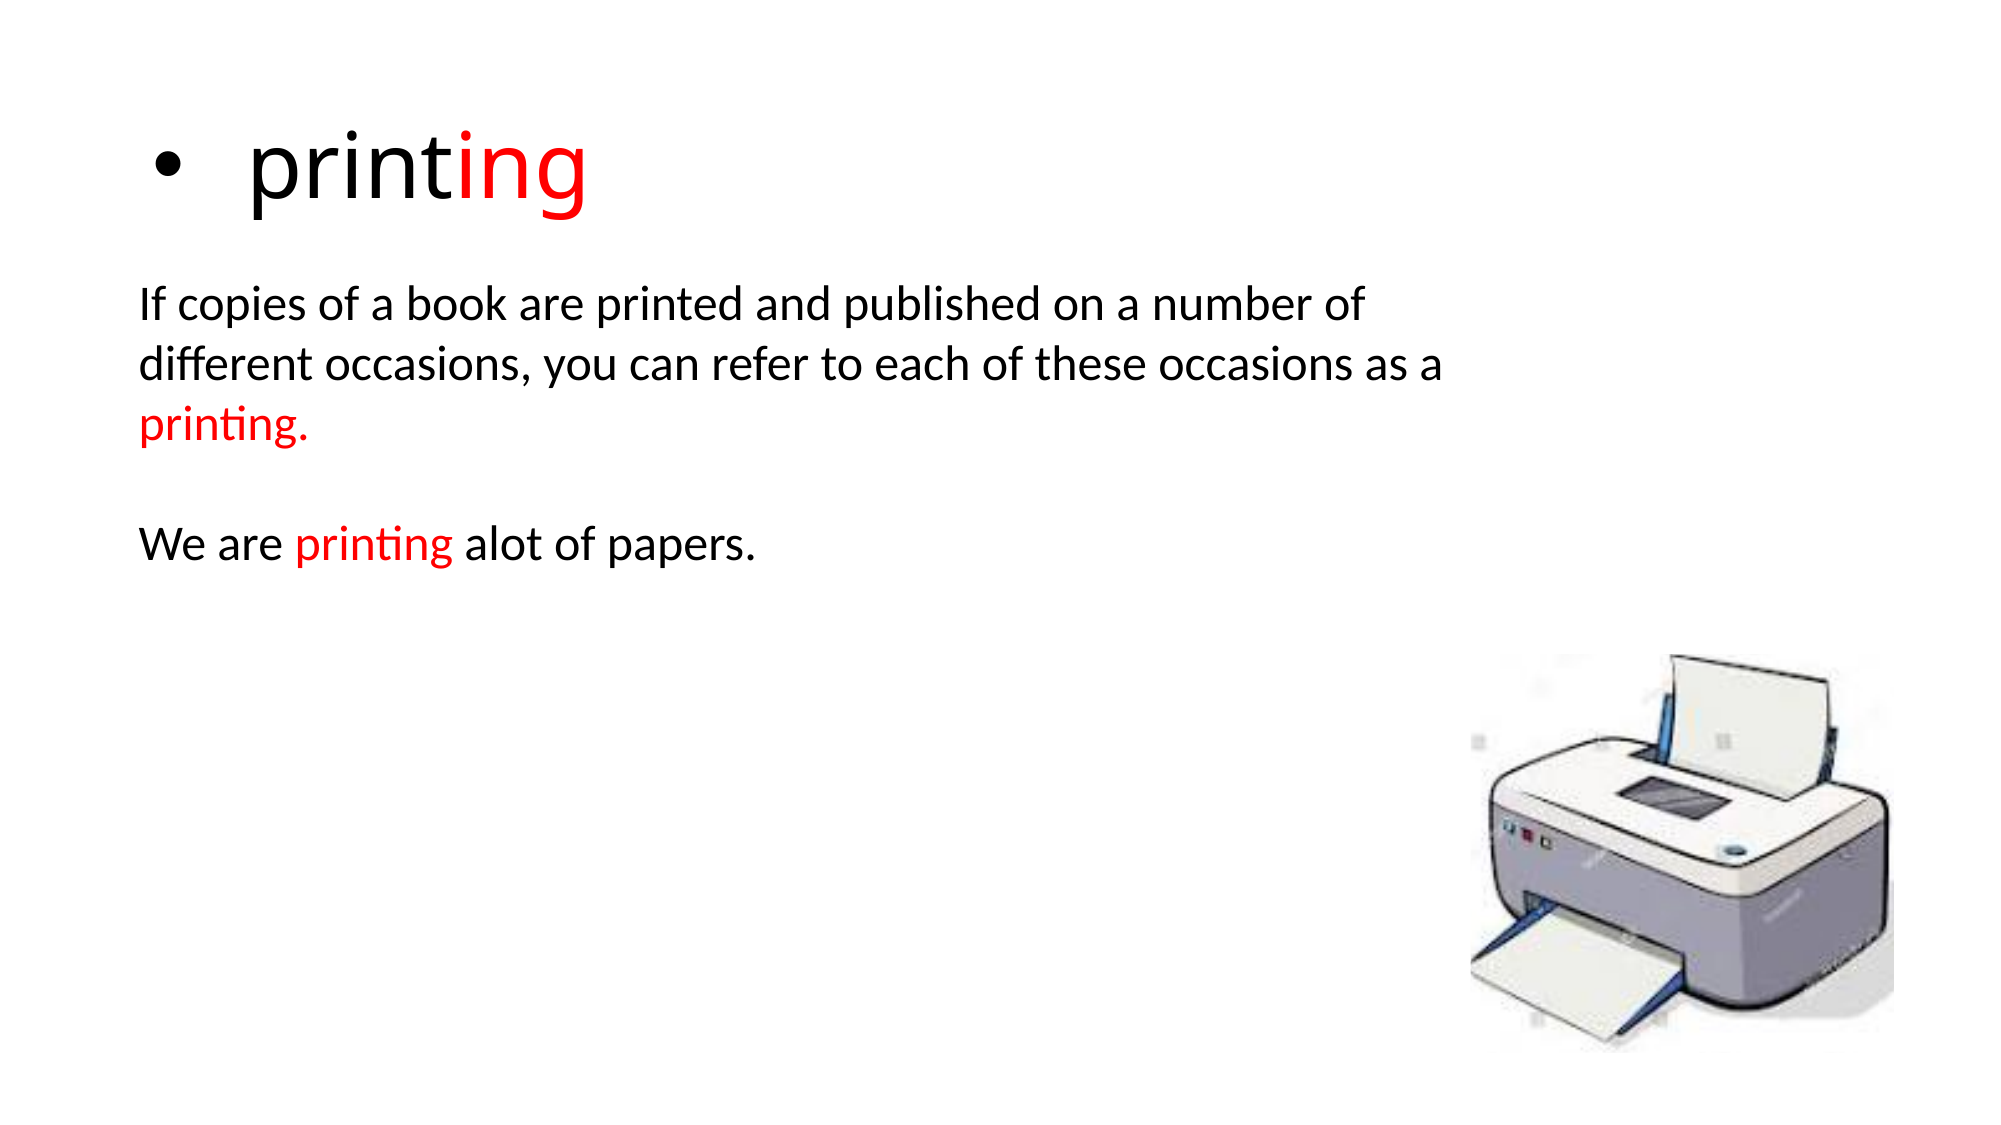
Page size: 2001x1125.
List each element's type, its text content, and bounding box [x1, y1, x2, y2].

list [1470, 654, 1894, 1053]
text_box If copies of a book are printed and published on a number of different occasions, you can refer to each of these occasions as a printing. We are printing alot of papers. [123, 263, 1512, 578]
title printing [137, 59, 1863, 278]
